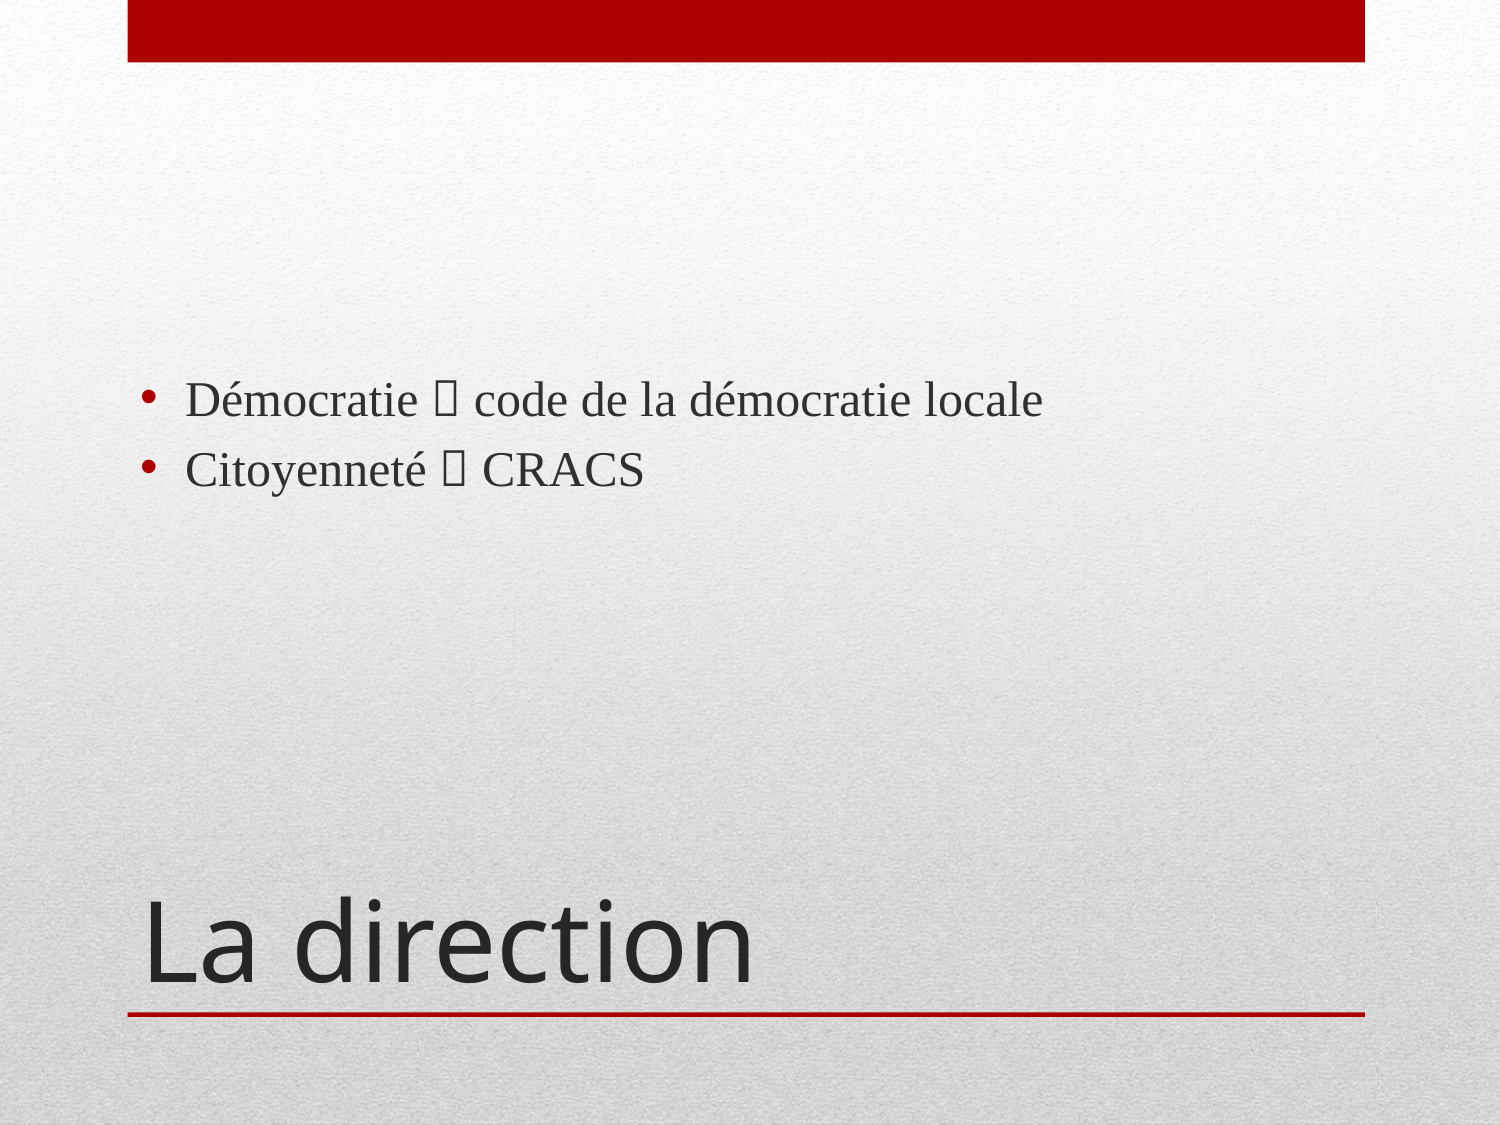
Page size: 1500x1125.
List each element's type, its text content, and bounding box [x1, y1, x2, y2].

list Démocratie  code de la démocratie locale Citoyenneté  CRACS [125, 112, 1363, 750]
title La direction [125, 750, 1238, 1013]
